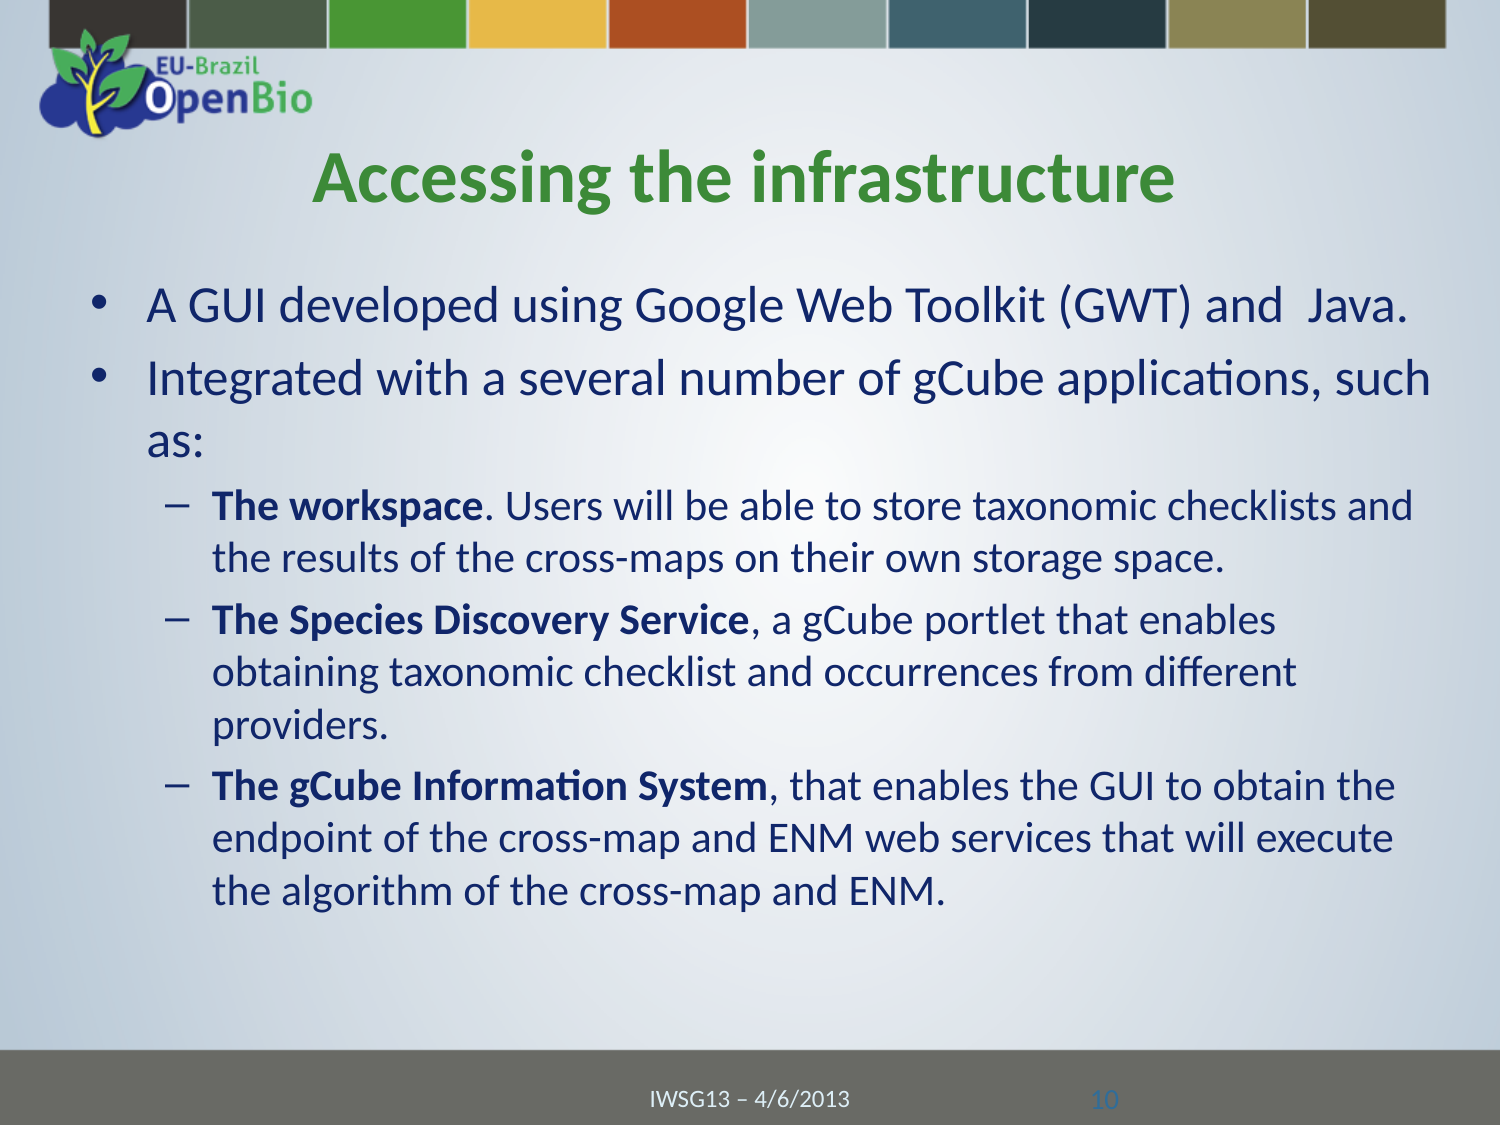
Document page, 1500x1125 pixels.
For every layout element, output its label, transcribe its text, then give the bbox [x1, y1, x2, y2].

title Accessing the infrastructure [23, 92, 1467, 259]
picture [0, 0, 1500, 1125]
slide_number 10 [1074, 1072, 1425, 1123]
list A GUI developed using Google Web Toolkit (GWT) and Java. Integrated with a several number of gCube applications, such as: The workspace. Users will be able to store taxonomic checklists and the results of the cross-maps on their own storage space. The Species Discovery Service, a gCube portlet that enables obtaining taxonomic checklist and occurrences from different providers. The gCube Information System, that enables the GUI to obtain the endpoint of the cross-map and ENM web services that will execute the algorithm of the cross-map and ENM. [74, 262, 1467, 1006]
